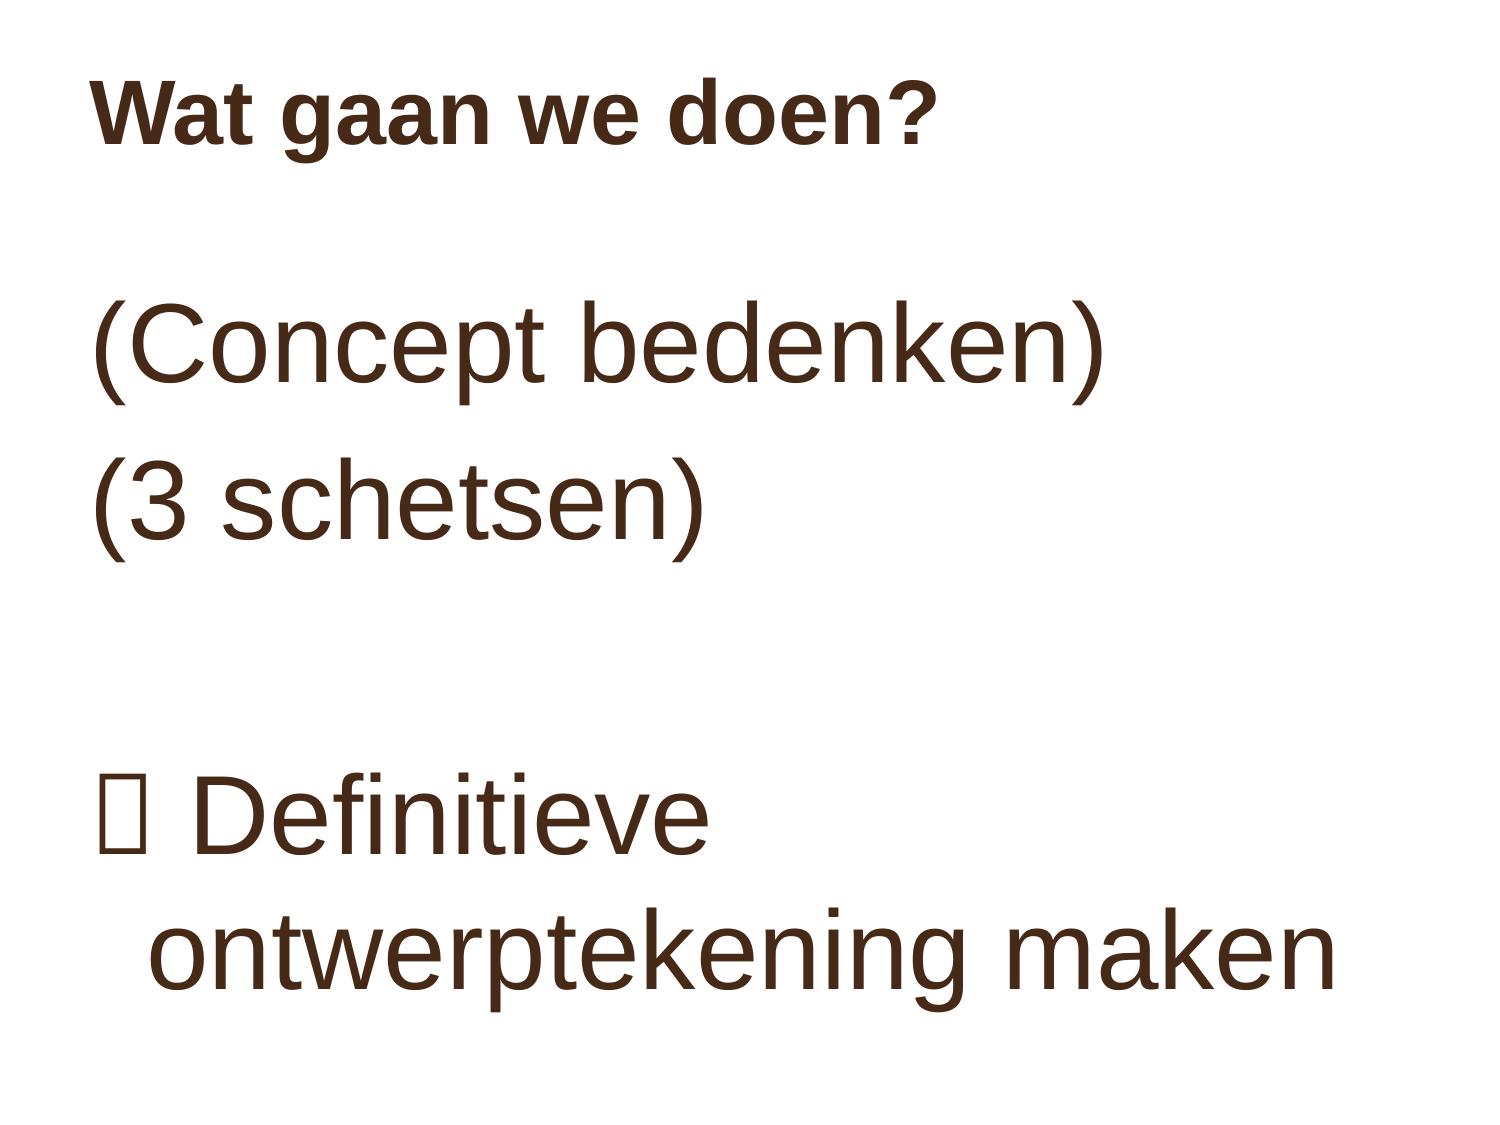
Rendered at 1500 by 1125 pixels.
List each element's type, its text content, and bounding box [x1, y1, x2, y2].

title Wat gaan we doen? [75, 45, 1425, 233]
list (Concept bedenken) (3 schetsen)  Definitieve ontwerptekening maken [75, 262, 1425, 1005]
